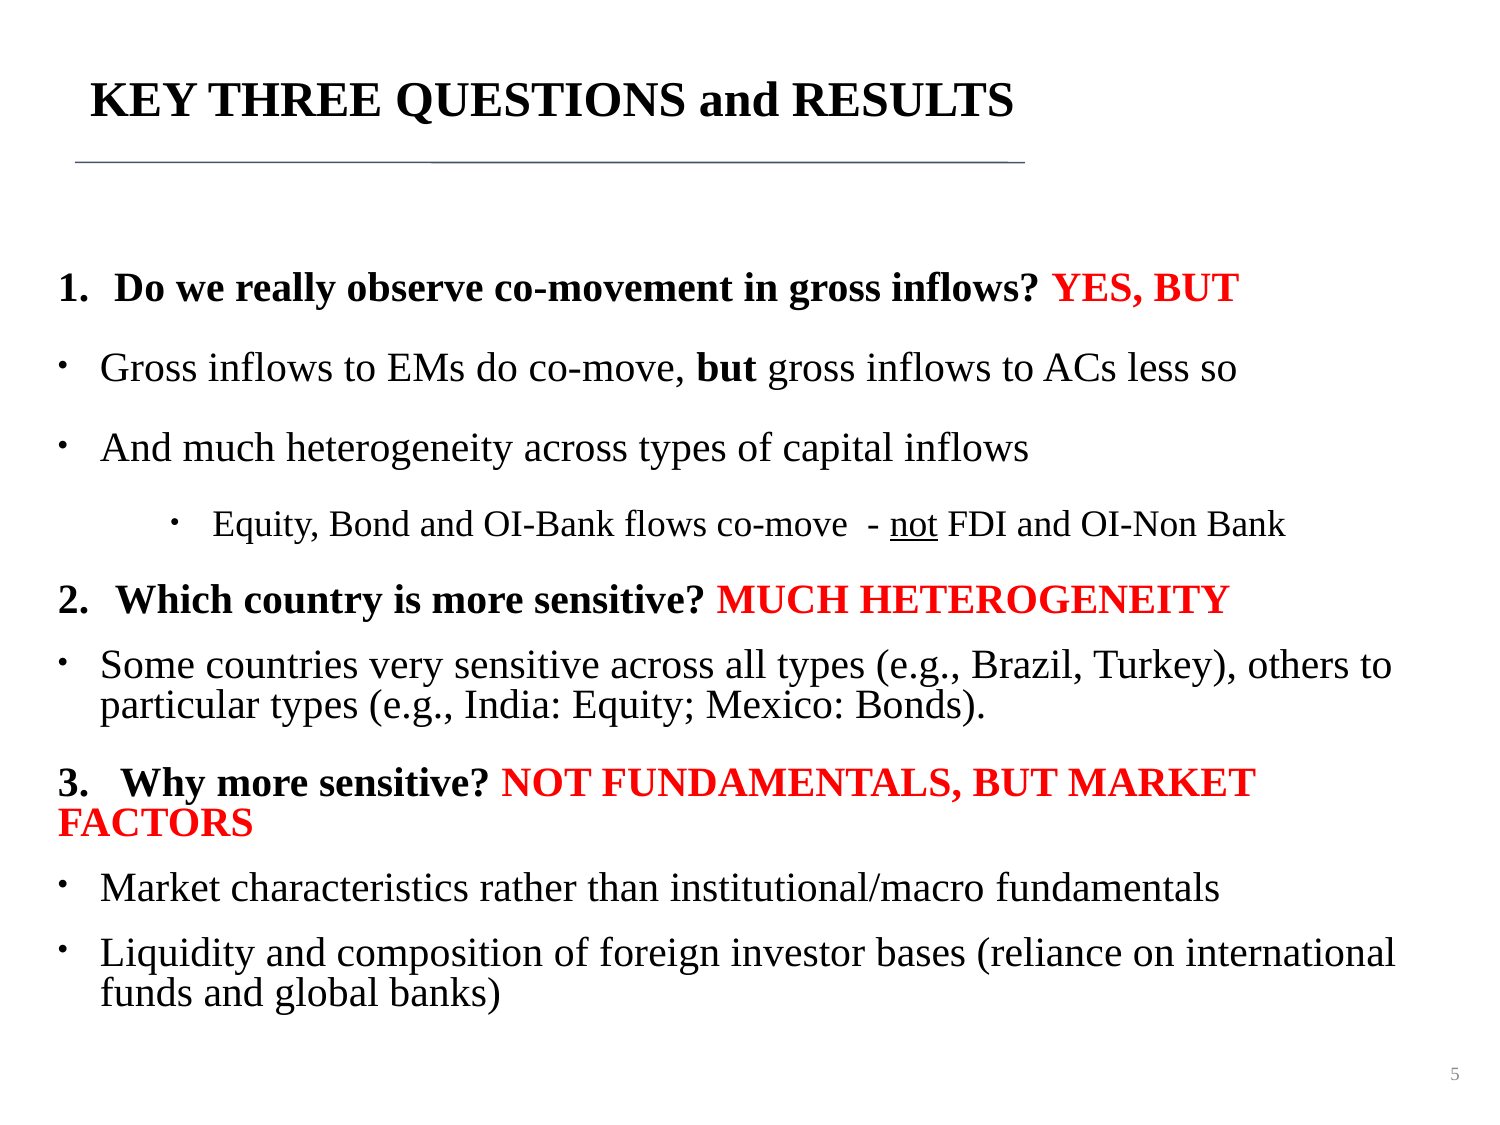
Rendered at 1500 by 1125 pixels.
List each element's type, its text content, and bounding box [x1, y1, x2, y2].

title KEY THREE QUESTIONS and RESULTS [75, 50, 1388, 150]
slide_number 5 [1259, 1043, 1475, 1104]
list Do we really observe co-movement in gross inflows? YES, BUT Gross inflows to EMs do co-move, but gross inflows to ACs less so And much heterogeneity across types of capital inflows Equity, Bond and OI-Bank flows co-move - not FDI and OI-Non Bank Which country is more sensitive? MUCH HETEROGENEITY Some countries very sensitive across all types (e.g., Brazil, Turkey), others to particular types (e.g., India: Equity; Mexico: Bonds). 3. Why more sensitive? NOT FUNDAMENTALS, BUT MARKET FACTORS Market characteristics rather than institutional/macro fundamentals Liquidity and composition of foreign investor bases (reliance on international funds and global banks) [24, 187, 1475, 1100]
